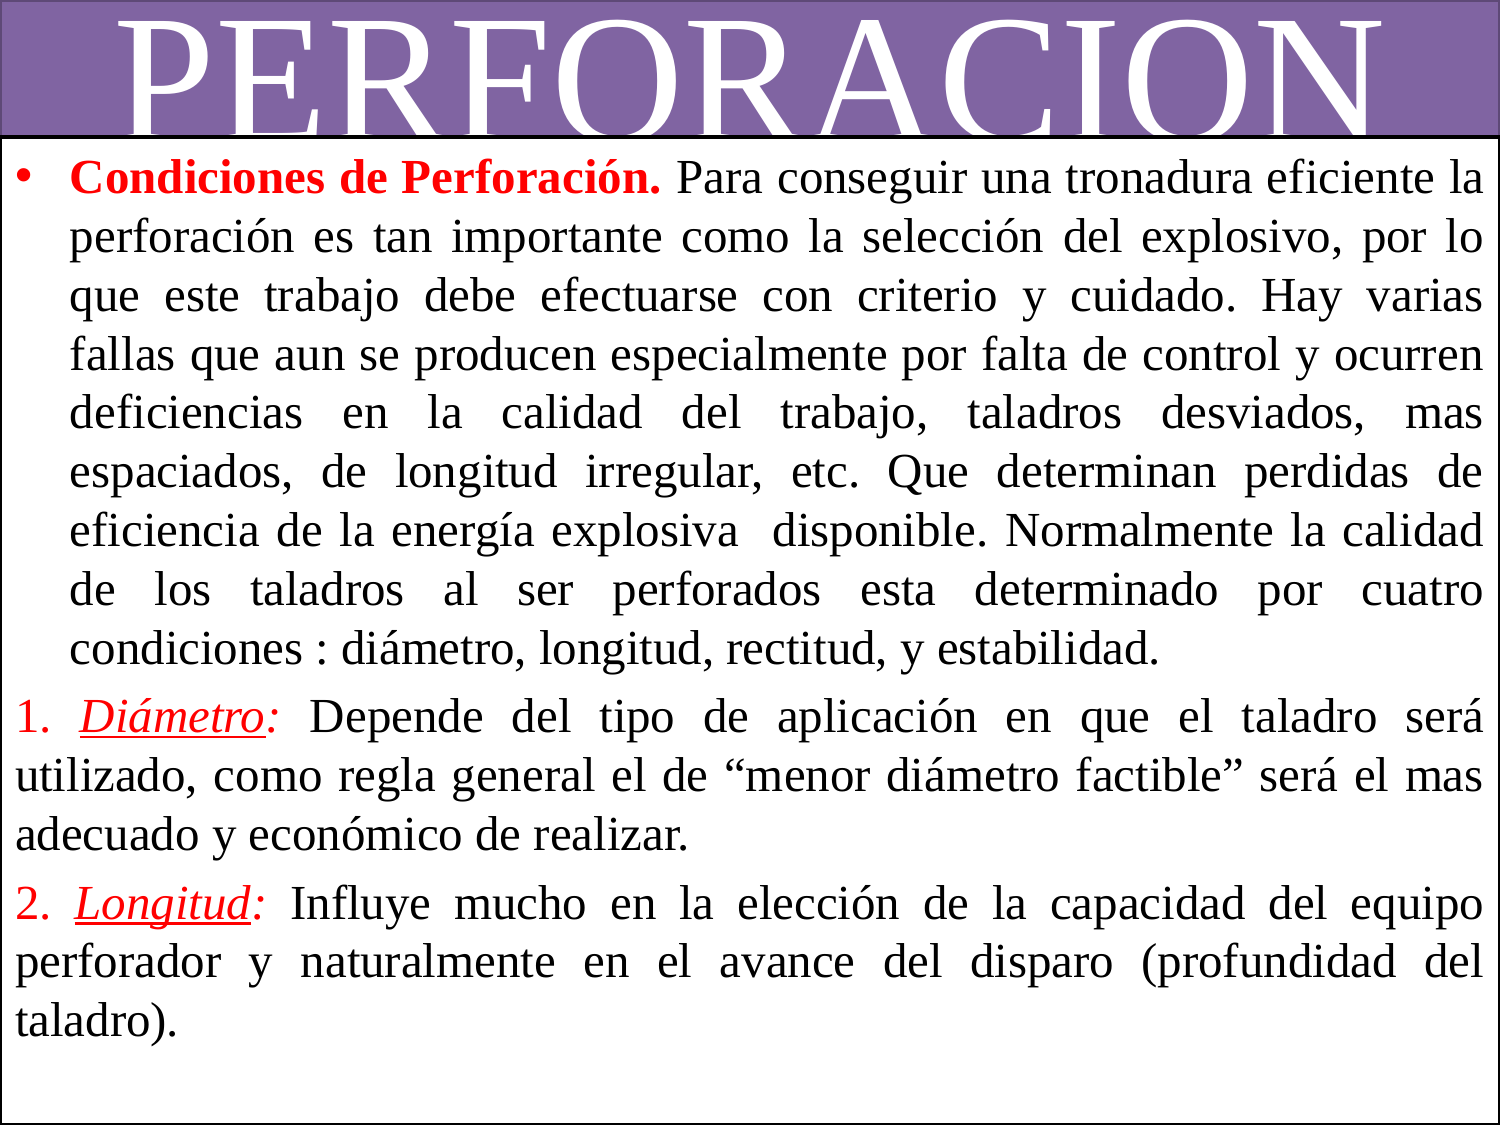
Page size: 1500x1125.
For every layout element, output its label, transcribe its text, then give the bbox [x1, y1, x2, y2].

list Condiciones de Perforación. Para conseguir una tronadura eficiente la perforación es tan importante como la selección del explosivo, por lo que este trabajo debe efectuarse con criterio y cuidado. Hay varias fallas que aun se producen especialmente por falta de control y ocurren deficiencias en la calidad del trabajo, taladros desviados, mas espaciados, de longitud irregular, etc. Que determinan perdidas de eficiencia de la energía explosiva disponible. Normalmente la calidad de los taladros al ser perforados esta determinado por cuatro condiciones : diámetro, longitud, rectitud, y estabilidad. 1. Diámetro: Depende del tipo de aplicación en que el taladro será utilizado, como regla general el de “menor diámetro factible” será el mas adecuado y económico de realizar. 2. Longitud: Influye mucho en la elección de la capacidad del equipo perforador y naturalmente en el avance del disparo (profundidad del taladro). [0, 135, 1500, 1125]
title PERFORACION [0, 0, 1500, 135]
